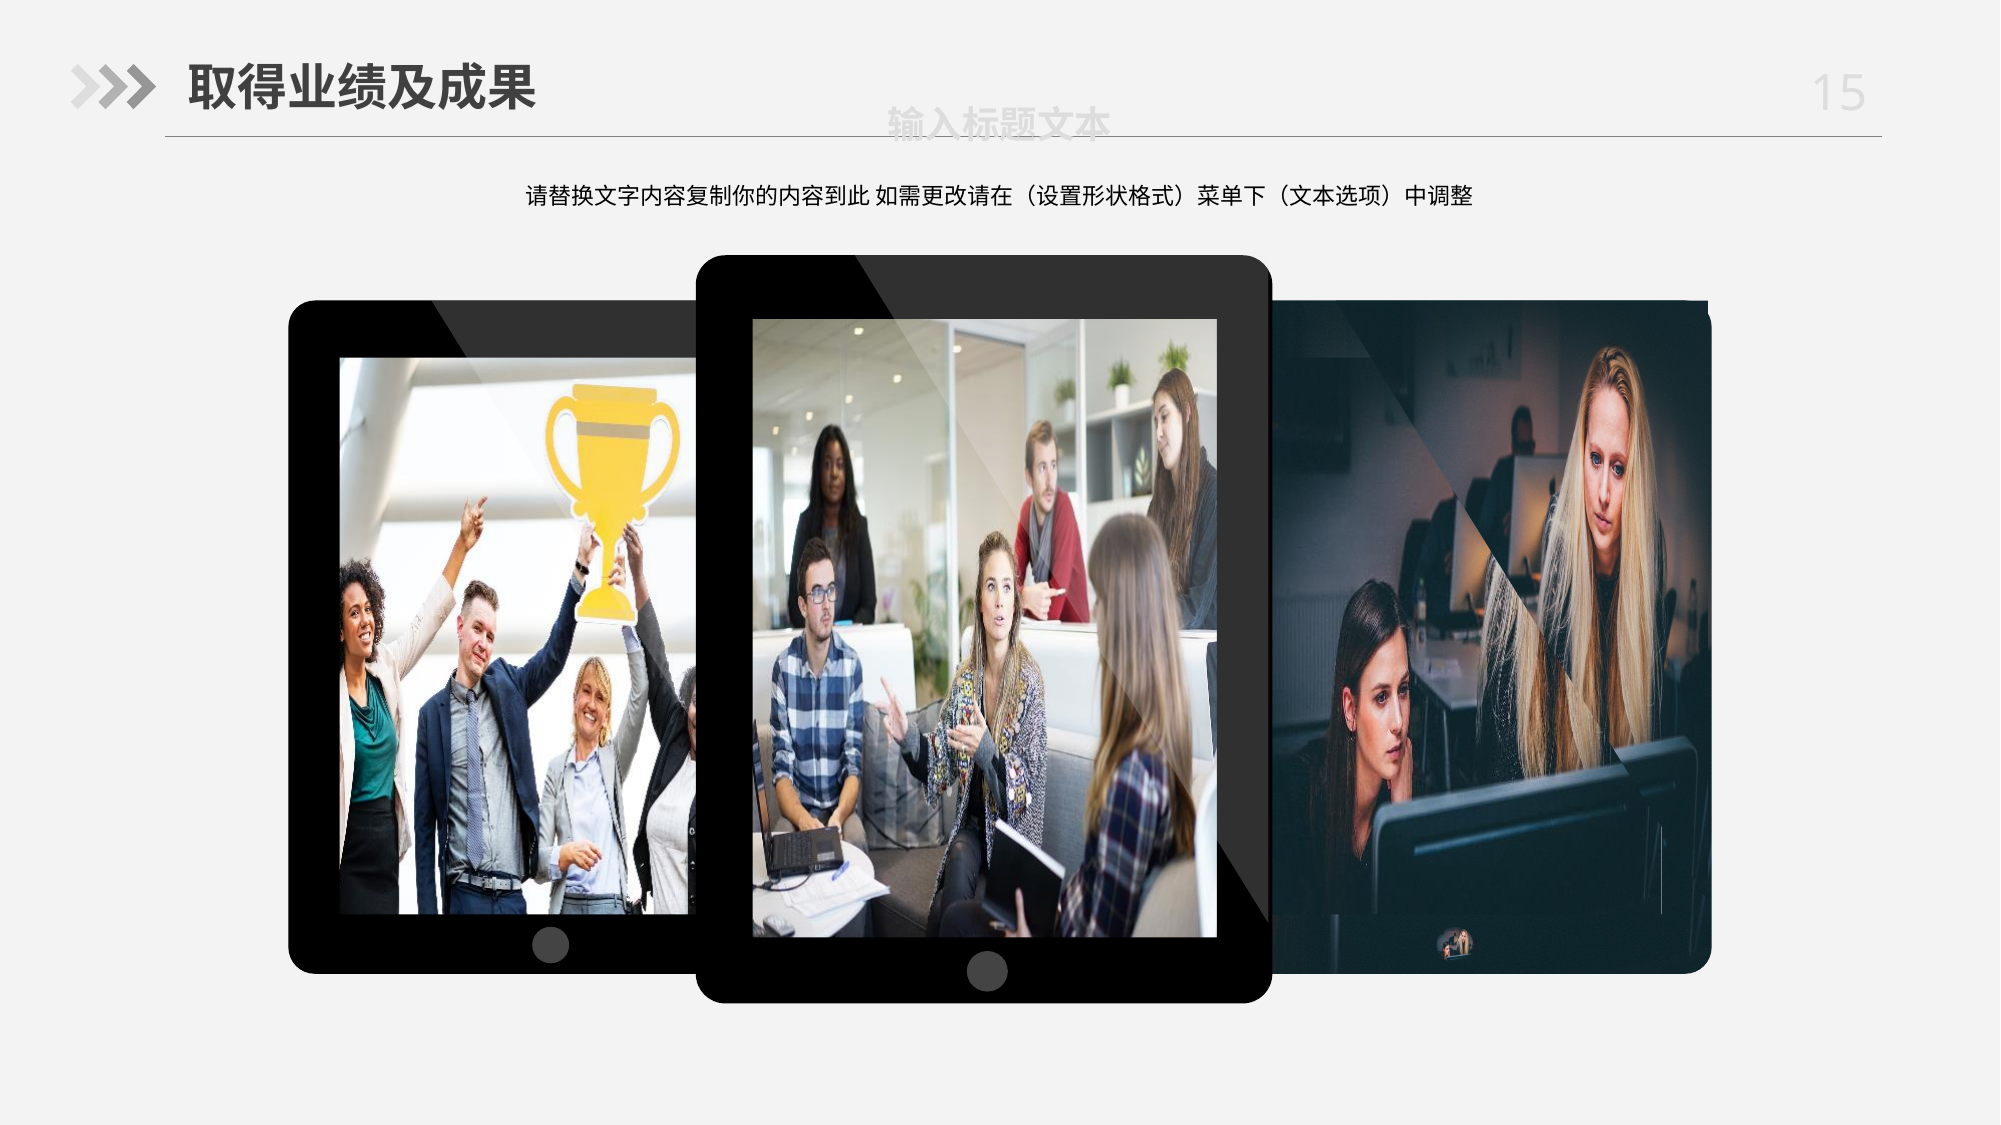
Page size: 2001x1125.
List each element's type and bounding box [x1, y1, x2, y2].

text_box [695, 255, 1273, 1004]
text_box [288, 300, 695, 974]
text_box [1273, 300, 1712, 974]
text_box [119, 93, 1880, 221]
